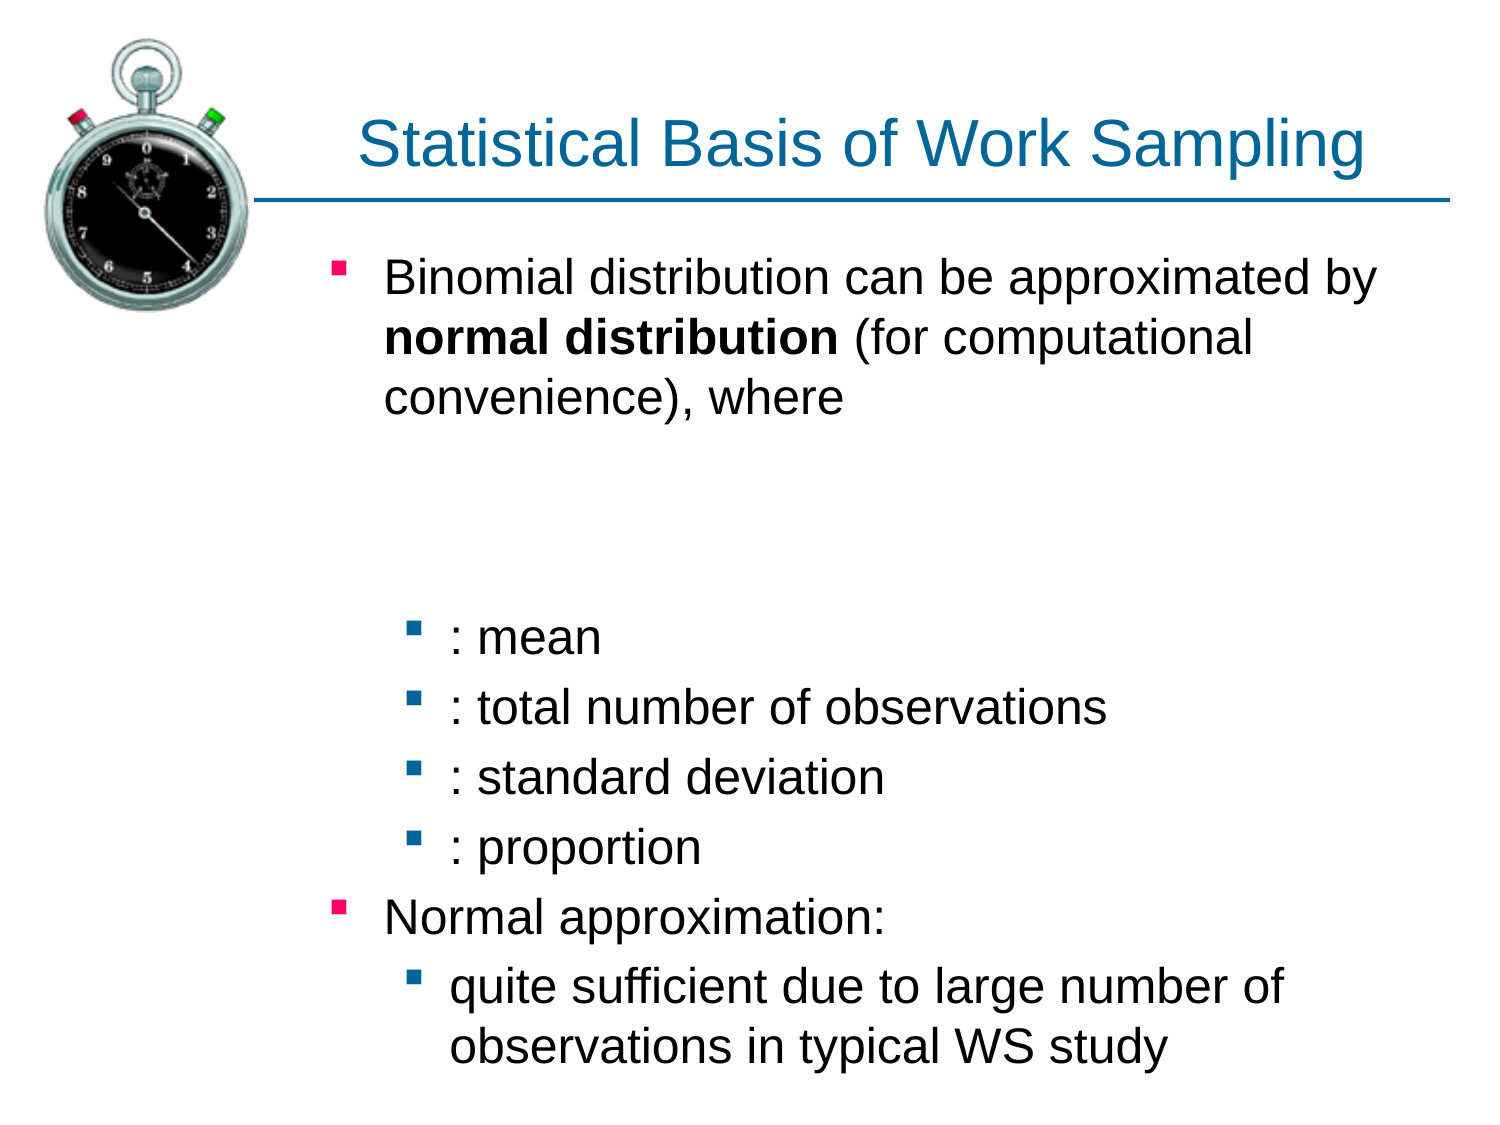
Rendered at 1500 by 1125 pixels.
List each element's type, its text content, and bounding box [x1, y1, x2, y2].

picture [37, 37, 254, 313]
title Statistical Basis of Work Sampling [275, 37, 1450, 188]
